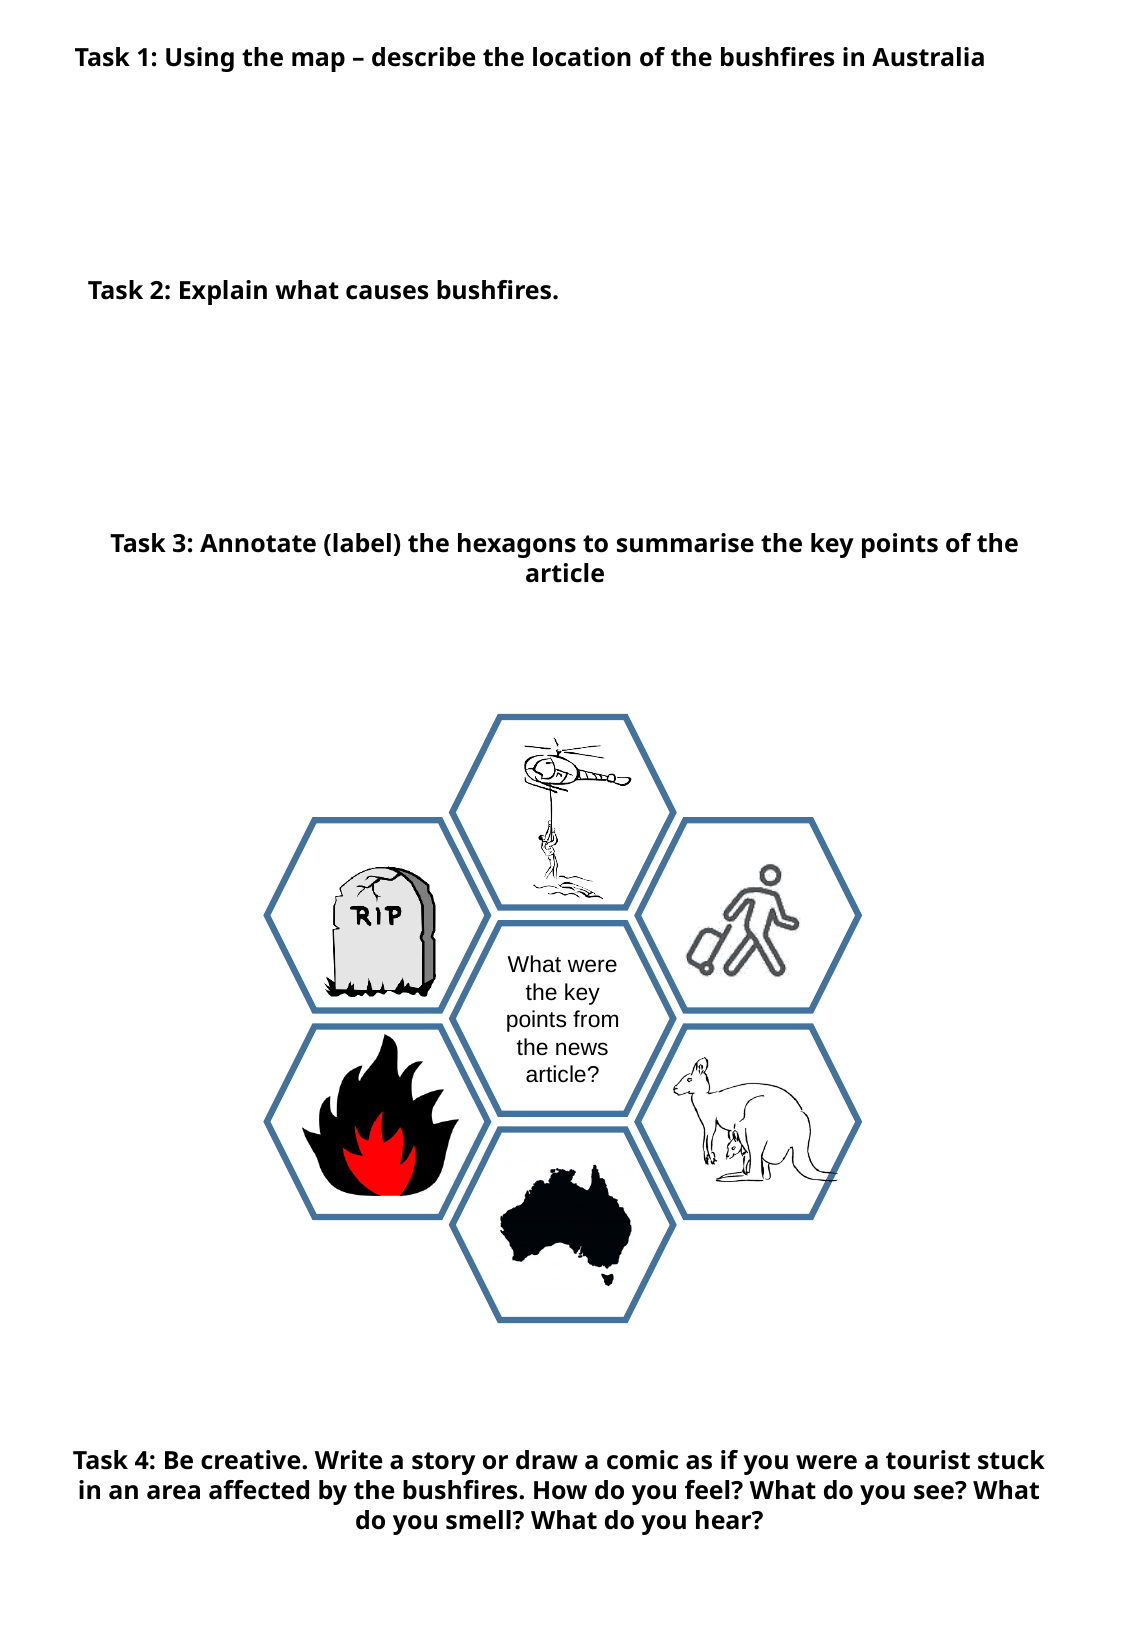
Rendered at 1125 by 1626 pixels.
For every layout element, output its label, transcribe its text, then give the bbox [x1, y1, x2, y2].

text_box Task 3: Annotate (label) the hexagons to summarise the key points of the article [60, 519, 1070, 595]
text_box [678, 999, 818, 1012]
text_box Task 2: Explain what causes bushfires. [73, 267, 1082, 312]
text_box [309, 1025, 446, 1034]
text_box [451, 1128, 675, 1322]
text_box [459, 1061, 490, 1182]
picture [673, 1057, 838, 1182]
picture [483, 728, 838, 999]
picture [302, 1034, 459, 1197]
text_box [672, 819, 826, 847]
text_box [265, 1049, 302, 1195]
text_box [265, 819, 490, 1012]
text_box [493, 716, 633, 728]
text_box [838, 871, 860, 959]
text_box [303, 1197, 452, 1218]
text_box What were the key points from the news article? [451, 922, 675, 1115]
text_box Task 4: Be creative. Write a story or draw a comic as if you were a tourist stuck in an area affected by the bushfires. How do you feel? What do you see? What do you smell? What do you hear? [55, 1436, 1065, 1542]
text_box [636, 908, 671, 985]
text_box [451, 748, 483, 877]
picture [324, 866, 436, 998]
text_box [636, 1025, 830, 1218]
text_box [838, 1078, 860, 1166]
text_box Task 1: Using the map – describe the location of the bushfires in Australia [59, 34, 1069, 110]
picture [496, 1159, 635, 1291]
